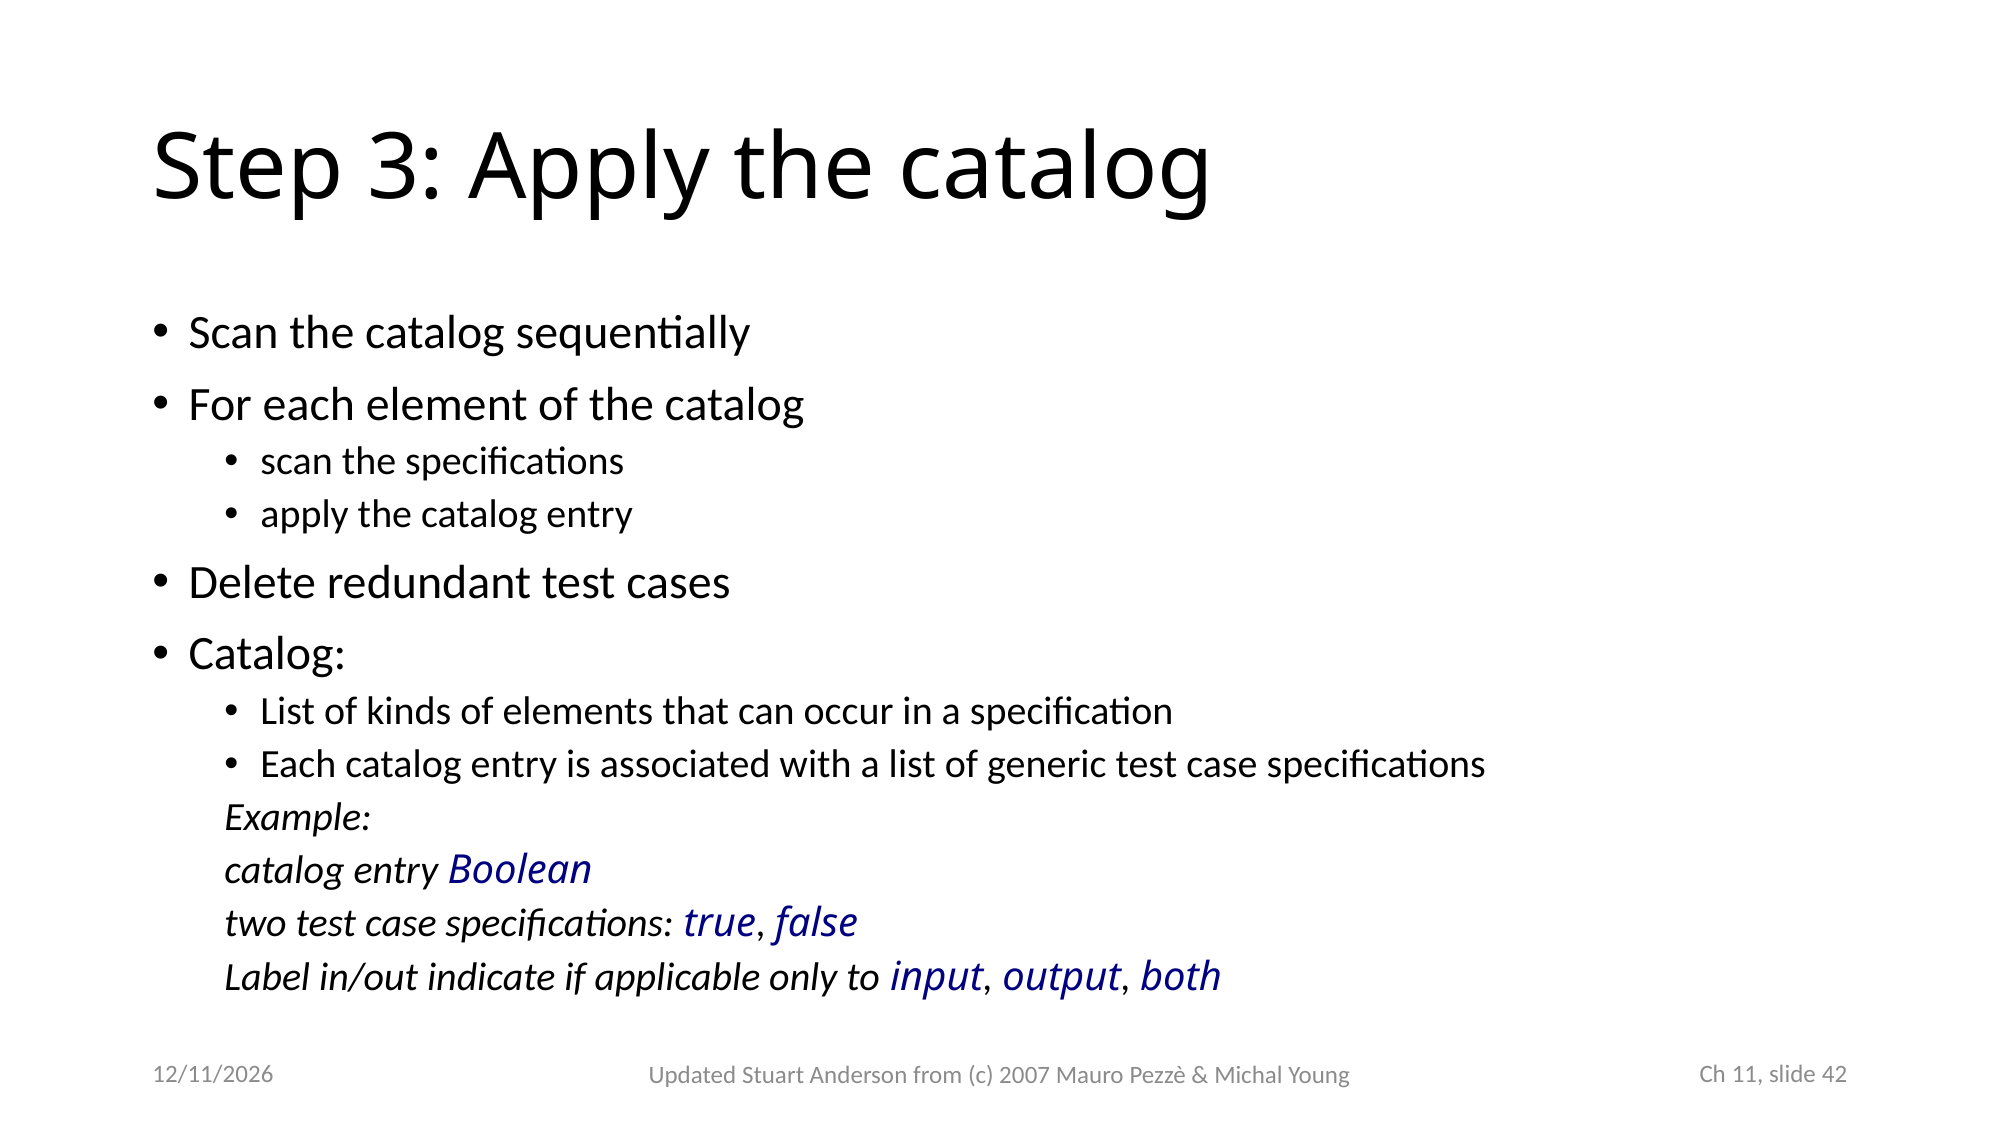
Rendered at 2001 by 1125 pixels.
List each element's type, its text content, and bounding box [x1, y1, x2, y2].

title Step 3: Apply the catalog [137, 59, 1863, 278]
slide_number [137, 1042, 588, 1103]
list Scan the catalog sequentially For each element of the catalog scan the specifications apply the catalog entry Delete redundant test cases Catalog: List of kinds of elements that can occur in a specification Each catalog entry is associated with a list of generic test case specifications Example: catalog entry Boolean two test case specifications: true, false Label in/out indicate if applicable only to input, output, both [137, 299, 1863, 1014]
footer Updated Stuart Anderson from (c) 2007 Mauro Pezzè & Michal Young [624, 1043, 1375, 1104]
slide_number Ch 11, slide 42 [1412, 1042, 1863, 1103]
